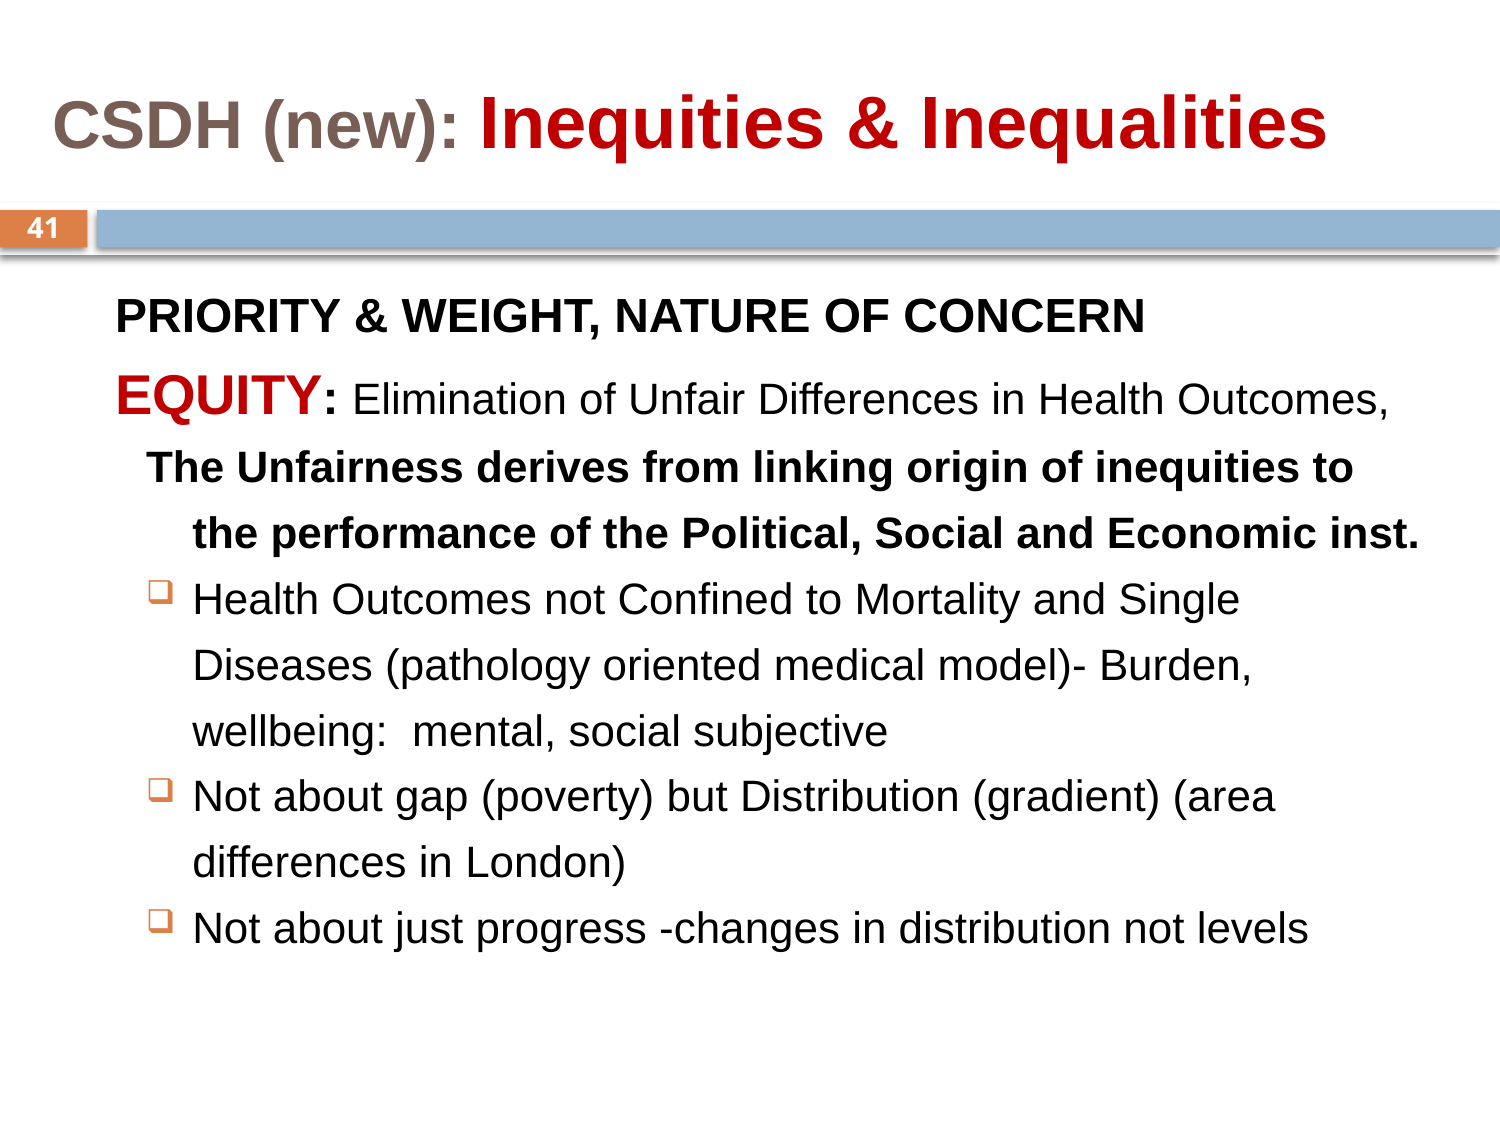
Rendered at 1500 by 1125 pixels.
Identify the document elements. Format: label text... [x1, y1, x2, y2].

slide_number 41 [0, 208, 88, 249]
title CSDH (new): Inequities & Inequalities [37, 37, 1500, 200]
list PRIORITY & WEIGHT, NATURE OF CONCERN EQUITY: Elimination of Unfair Differences in Health Outcomes, The Unfairness derives from linking origin of inequities to the performance of the Political, Social and Economic inst. Health Outcomes not Confined to Mortality and Single Diseases (pathology oriented medical model)- Burden, wellbeing: mental, social subjective Not about gap (poverty) but Distribution (gradient) (area differences in London) Not about just progress -changes in distribution not levels [100, 262, 1438, 1000]
